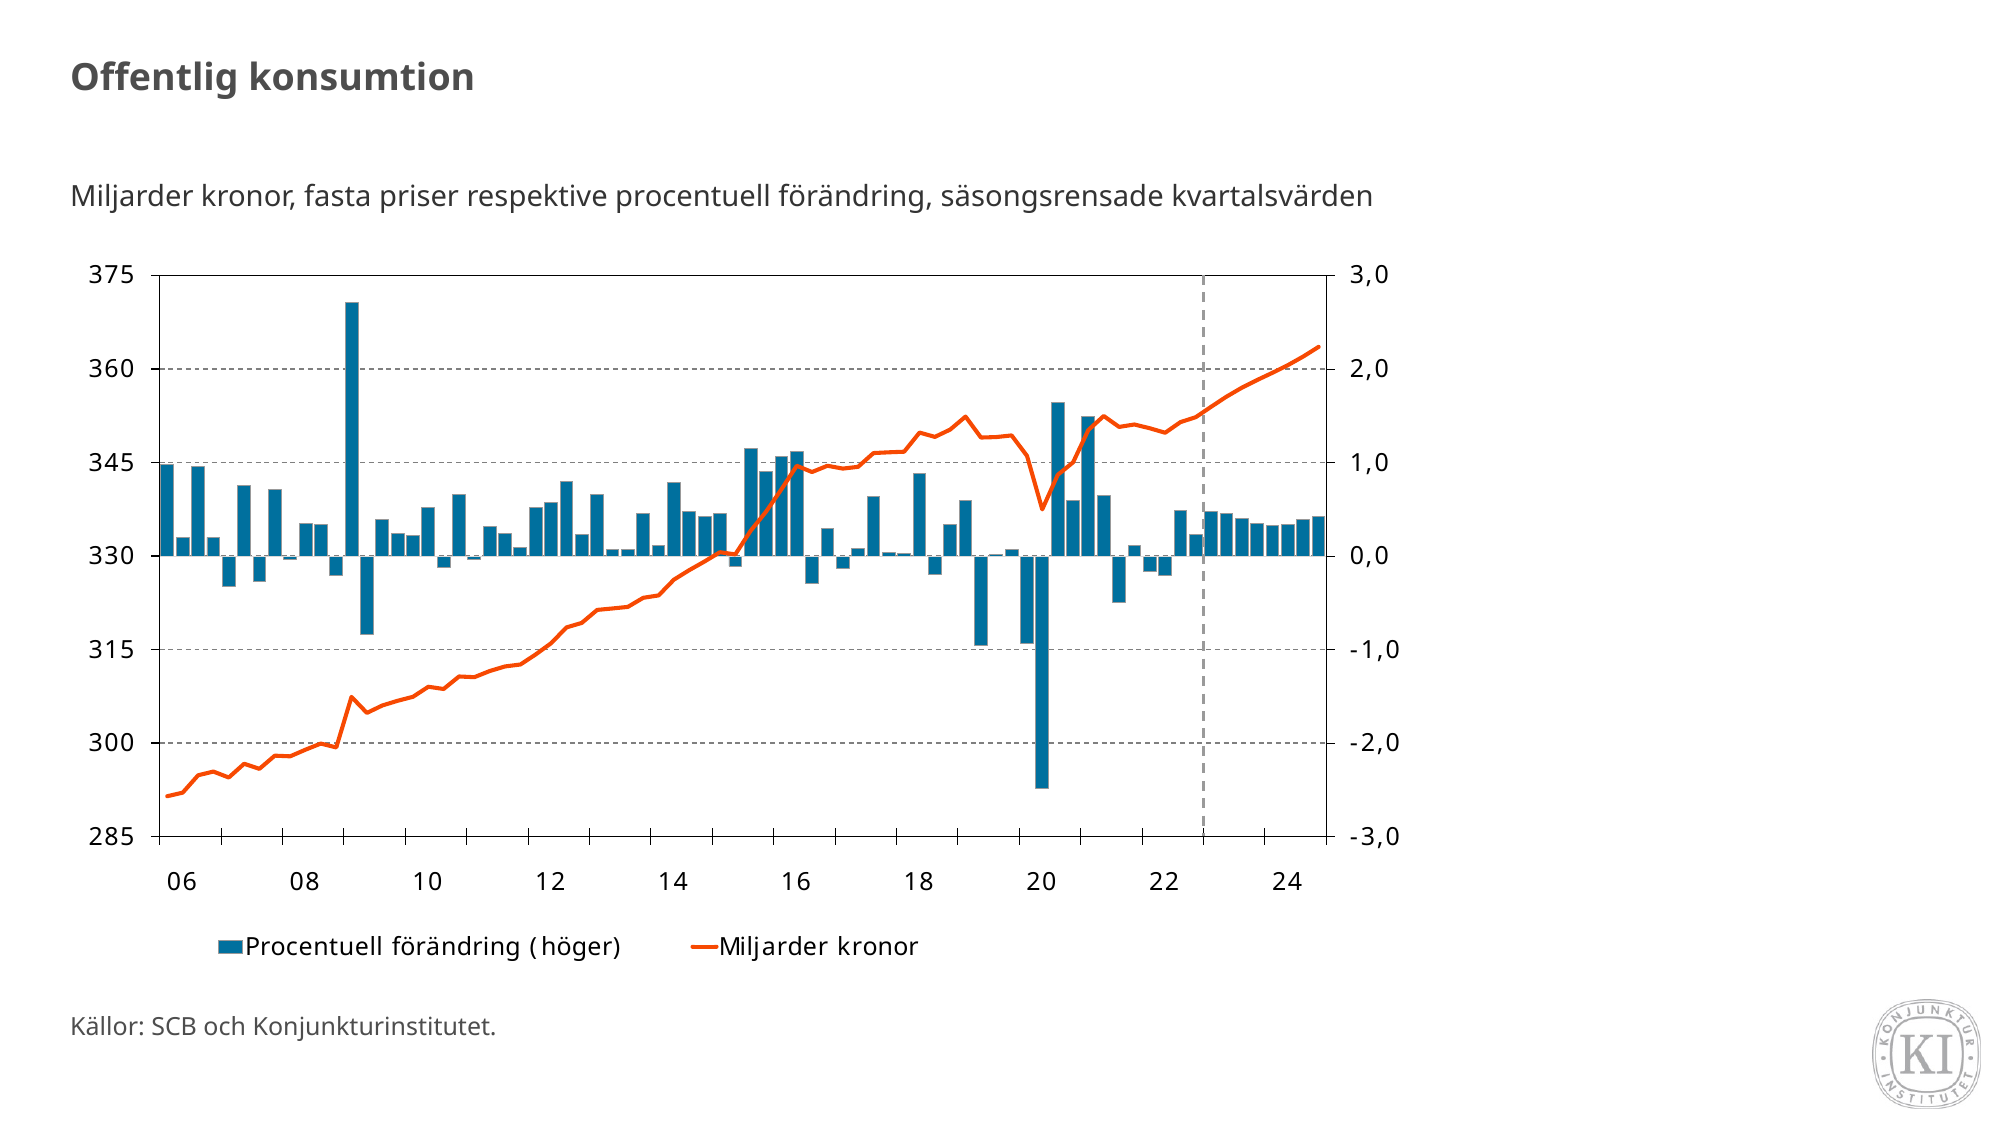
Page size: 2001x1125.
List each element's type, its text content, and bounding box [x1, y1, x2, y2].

picture [1872, 999, 1981, 1109]
list Miljarder kronor, fasta priser respektive procentuell förändring, säsongsrensade kvartalsvärden [55, 137, 1476, 220]
subtitle Källor: SCB och Konjunkturinstitutet. [55, 1003, 1476, 1106]
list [72, 249, 1491, 984]
title Offentlig konsumtion [55, 45, 1476, 128]
